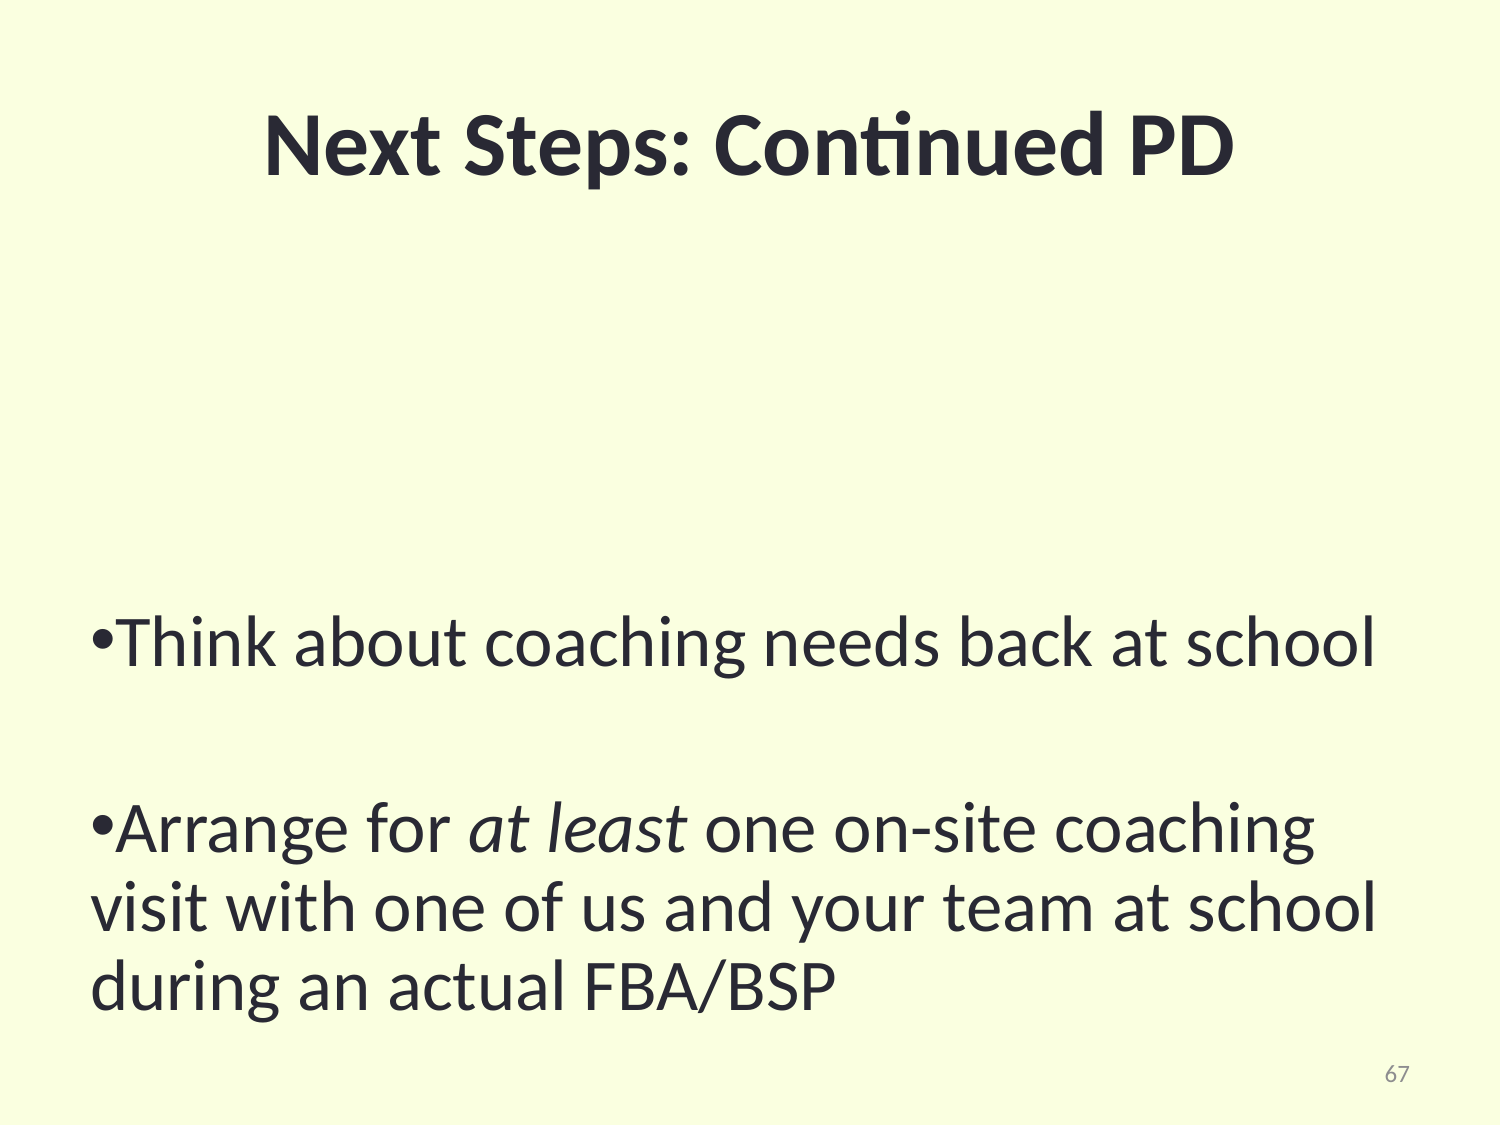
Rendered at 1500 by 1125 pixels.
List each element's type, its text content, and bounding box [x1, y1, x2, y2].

title Next Steps: Continued PD [75, 45, 1425, 233]
slide_number 67 [1074, 1042, 1425, 1103]
list Think about coaching needs back at school Arrange for at least one on-site coaching visit with one of us and your team at school during an actual FBA/BSP [75, 252, 1425, 1064]
